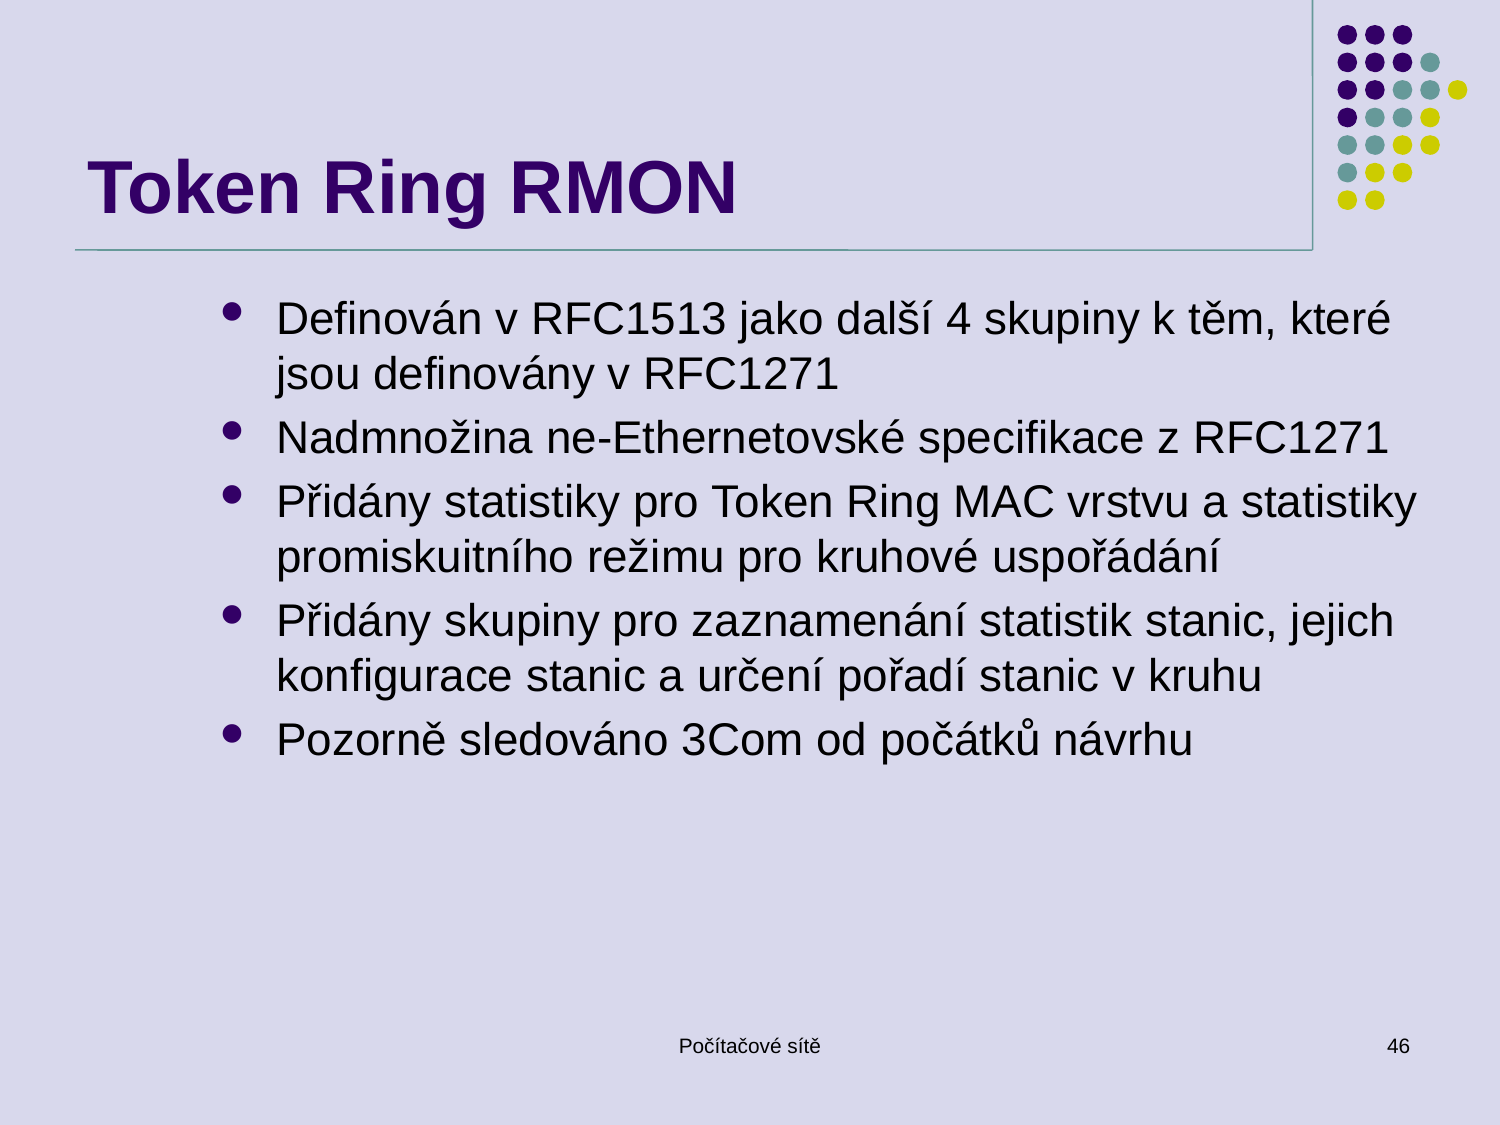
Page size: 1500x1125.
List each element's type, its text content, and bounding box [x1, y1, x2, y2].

footer Počítačové sítě [512, 1025, 988, 1100]
title Token Ring RMON [75, 35, 1313, 233]
slide_number 46 [1074, 1025, 1425, 1100]
list Definován v RFC1513 jako další 4 skupiny k těm, které jsou definovány v RFC1271 Nadmnožina ne-Ethernetovské specifikace z RFC1271 Přidány statistiky pro Token Ring MAC vrstvu a statistiky promiskuitního režimu pro kruhové uspořádání Přidány skupiny pro zaznamenání statistik stanic, jejich konfigurace stanic a určení pořadí stanic v kruhu Pozorně sledováno 3Com od počátků návrhu [205, 281, 1487, 869]
